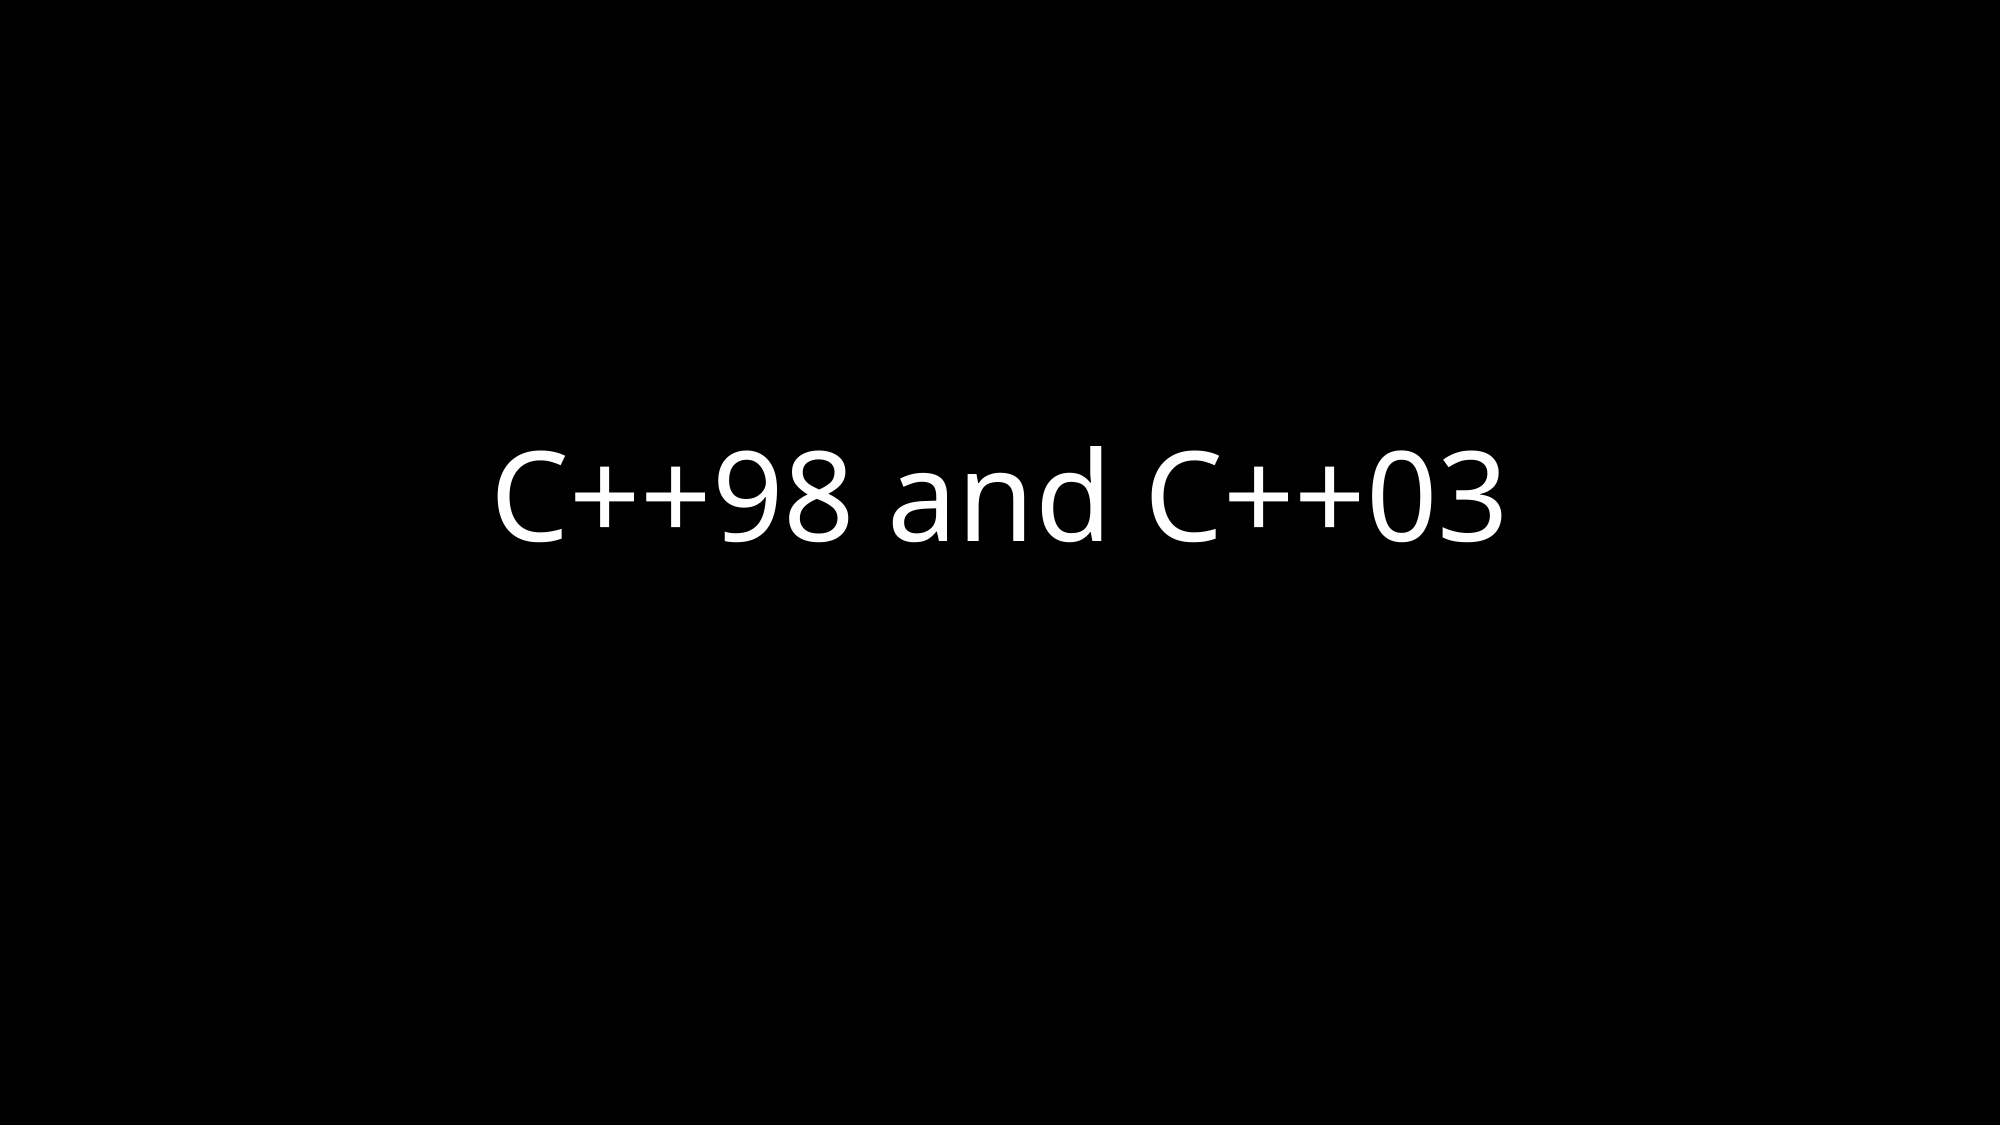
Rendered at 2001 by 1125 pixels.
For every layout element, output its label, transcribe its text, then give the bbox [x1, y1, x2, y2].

title C++98 and C++03 [249, 184, 1750, 576]
